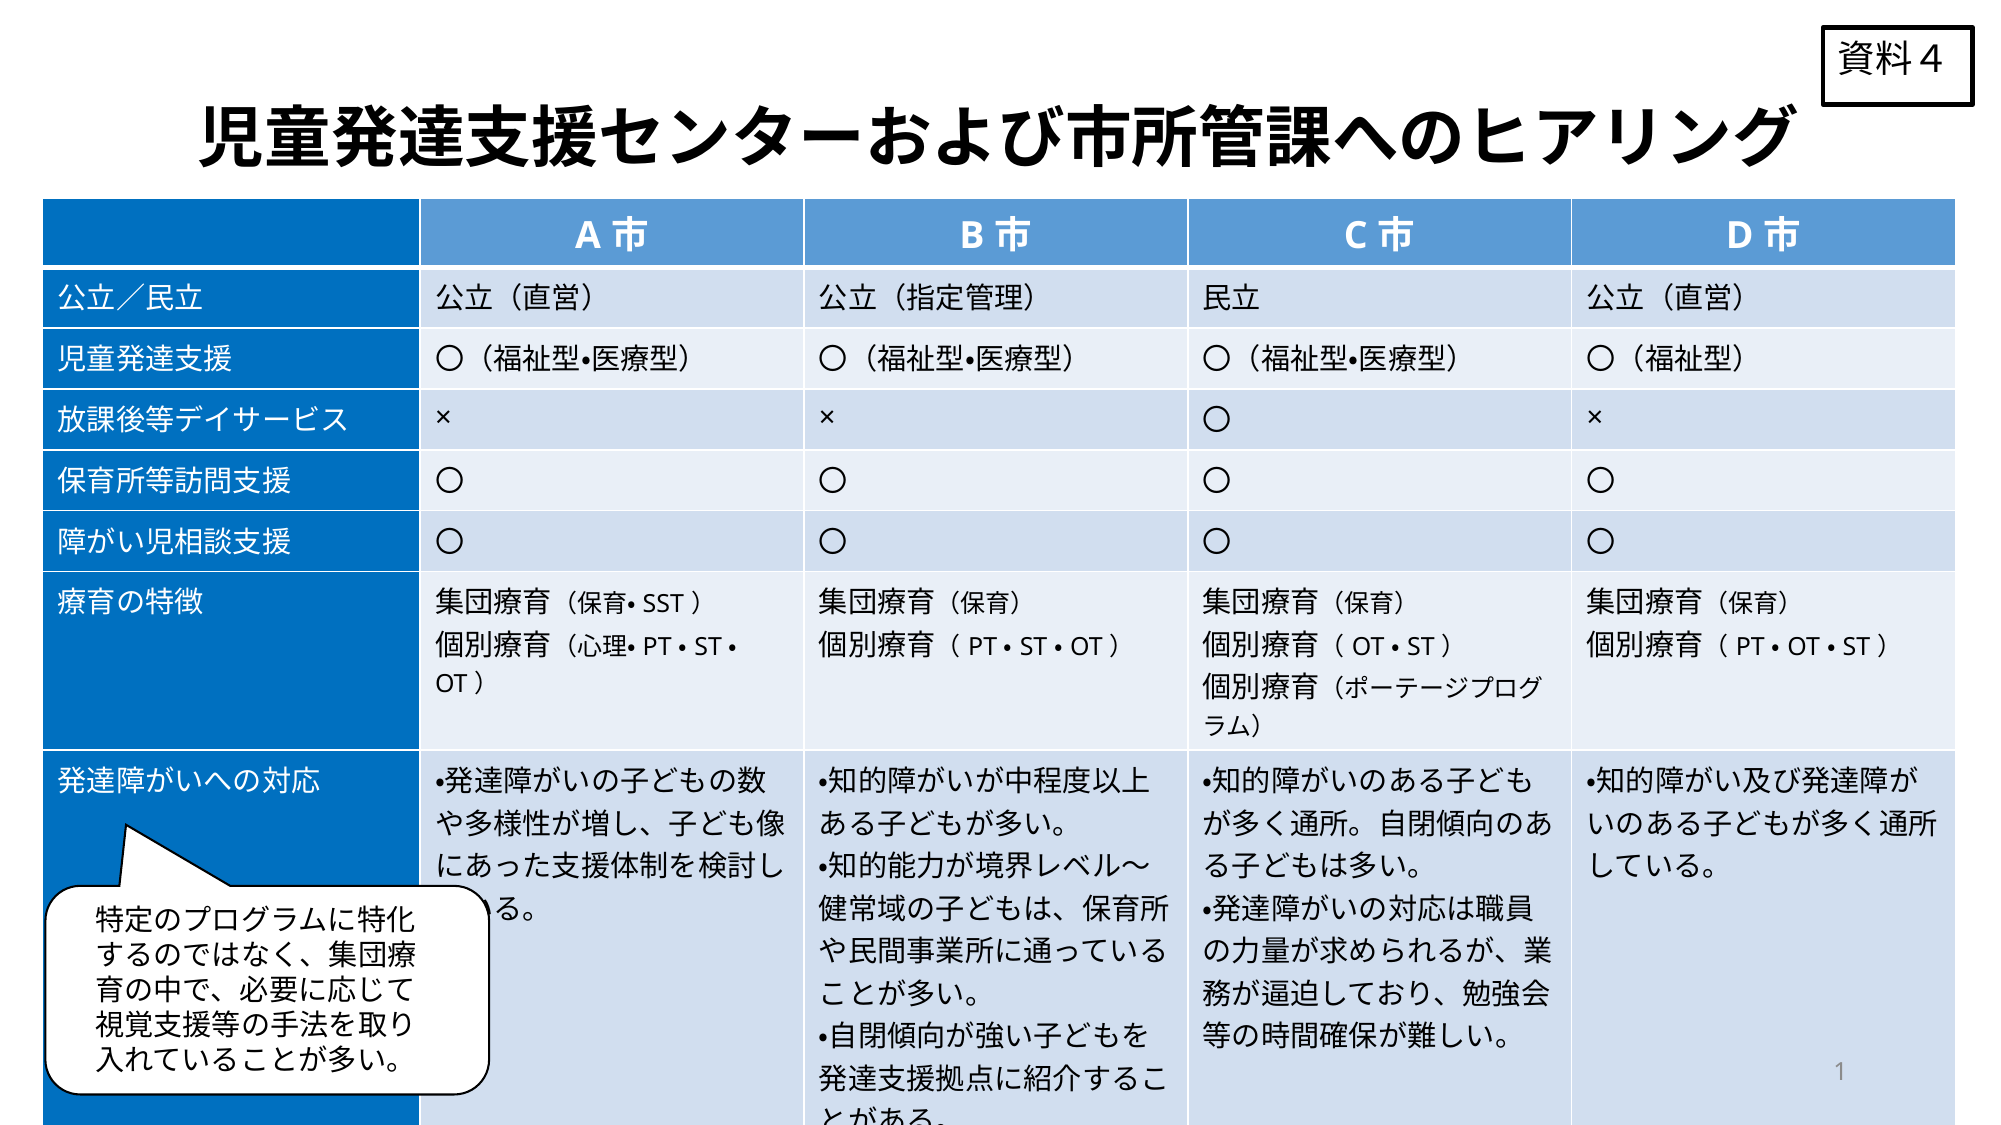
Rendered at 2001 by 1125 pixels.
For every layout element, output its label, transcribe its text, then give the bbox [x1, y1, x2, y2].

table_cell ・知的障がいが中程度以上ある子どもが多い。 ・知的能力が境界レベル～健常域の子どもは、保育所や民間事業所に通っていることが多い。 ・自閉傾向が強い子どもを発達支援拠点に紹介することがある。 [805, 751, 1187, 1125]
table_cell × [421, 390, 803, 449]
table_cell 〇 [1189, 511, 1571, 571]
table_header A市 [421, 199, 803, 265]
text_box 児童発達支援センターおよび市所管課へのヒアリング [42, 87, 1956, 183]
table_cell ・知的障がいのある子どもが多く通所。自閉傾向のある子どもは多い。 ・発達障がいの対応は職員の力量が求められるが、業務が逼迫しており、勉強会等の時間確保が難しい。 [1189, 751, 1571, 1125]
table_header C市 [1189, 199, 1571, 265]
table_cell 保育所等訪問支援 [43, 451, 419, 510]
table_cell 集団療育（保育・SST） 個別療育（心理・PT・ST・OT） [421, 572, 803, 749]
table_cell ・発達障がいの子どもの数や多様性が増し、子ども像にあった支援体制を検討している。 [421, 751, 803, 1125]
slide_number 1 [1412, 1042, 1863, 1103]
table_cell 療育の特徴 [43, 572, 419, 749]
text_box 特定のプログラムに特化するのではなく、集団療育の中で、必要に応じて視覚支援等の手法を取り入れていることが多い。 [80, 894, 455, 1084]
table_cell 〇 [805, 511, 1187, 571]
table_cell 〇（福祉型・医療型） [421, 329, 803, 388]
table_cell × [805, 390, 1187, 449]
table_cell 公立（直営） [421, 270, 803, 327]
table_cell 民立 [1189, 270, 1571, 327]
table_cell 集団療育（保育） 個別療育（PT・ST・OT） [805, 572, 1187, 749]
table_cell 〇（福祉型） [1572, 329, 1955, 388]
table_header D市 [1572, 199, 1955, 265]
table_cell 公立（指定管理） [805, 270, 1187, 327]
table_cell 〇 [421, 451, 803, 510]
table_header B市 [805, 199, 1187, 265]
table_cell 集団療育（保育） 個別療育（PT・OT・ST） [1572, 572, 1955, 749]
table_header [43, 199, 419, 265]
table_cell 〇 [1189, 451, 1571, 510]
table_cell ・知的障がい及び発達障がいのある子どもが多く通所している。 [1572, 751, 1955, 1125]
table_cell 〇 [1189, 390, 1571, 449]
table_cell 〇 [1572, 511, 1955, 571]
table_cell 発達障がいへの対応 [43, 751, 419, 1125]
table_cell 〇（福祉型・医療型） [805, 329, 1187, 388]
table_cell 集団療育（保育） 個別療育（OT・ST） 個別療育（ポーテージプログラム） [1189, 572, 1571, 749]
table_cell × [1572, 390, 1955, 449]
table_cell 〇 [1572, 451, 1955, 510]
text_box [44, 823, 491, 1096]
table_cell 〇 [805, 451, 1187, 510]
table_cell 〇 [421, 511, 803, 571]
table_cell 公立（直営） [1572, 270, 1955, 327]
table_cell 児童発達支援 [43, 329, 419, 388]
table_cell 公立／民立 [43, 270, 419, 327]
text_box 資料４ [1822, 27, 1973, 105]
table_cell 障がい児相談支援 [43, 511, 419, 571]
table_cell 放課後等デイサービス [43, 390, 419, 449]
table_cell 〇（福祉型・医療型） [1189, 329, 1571, 388]
